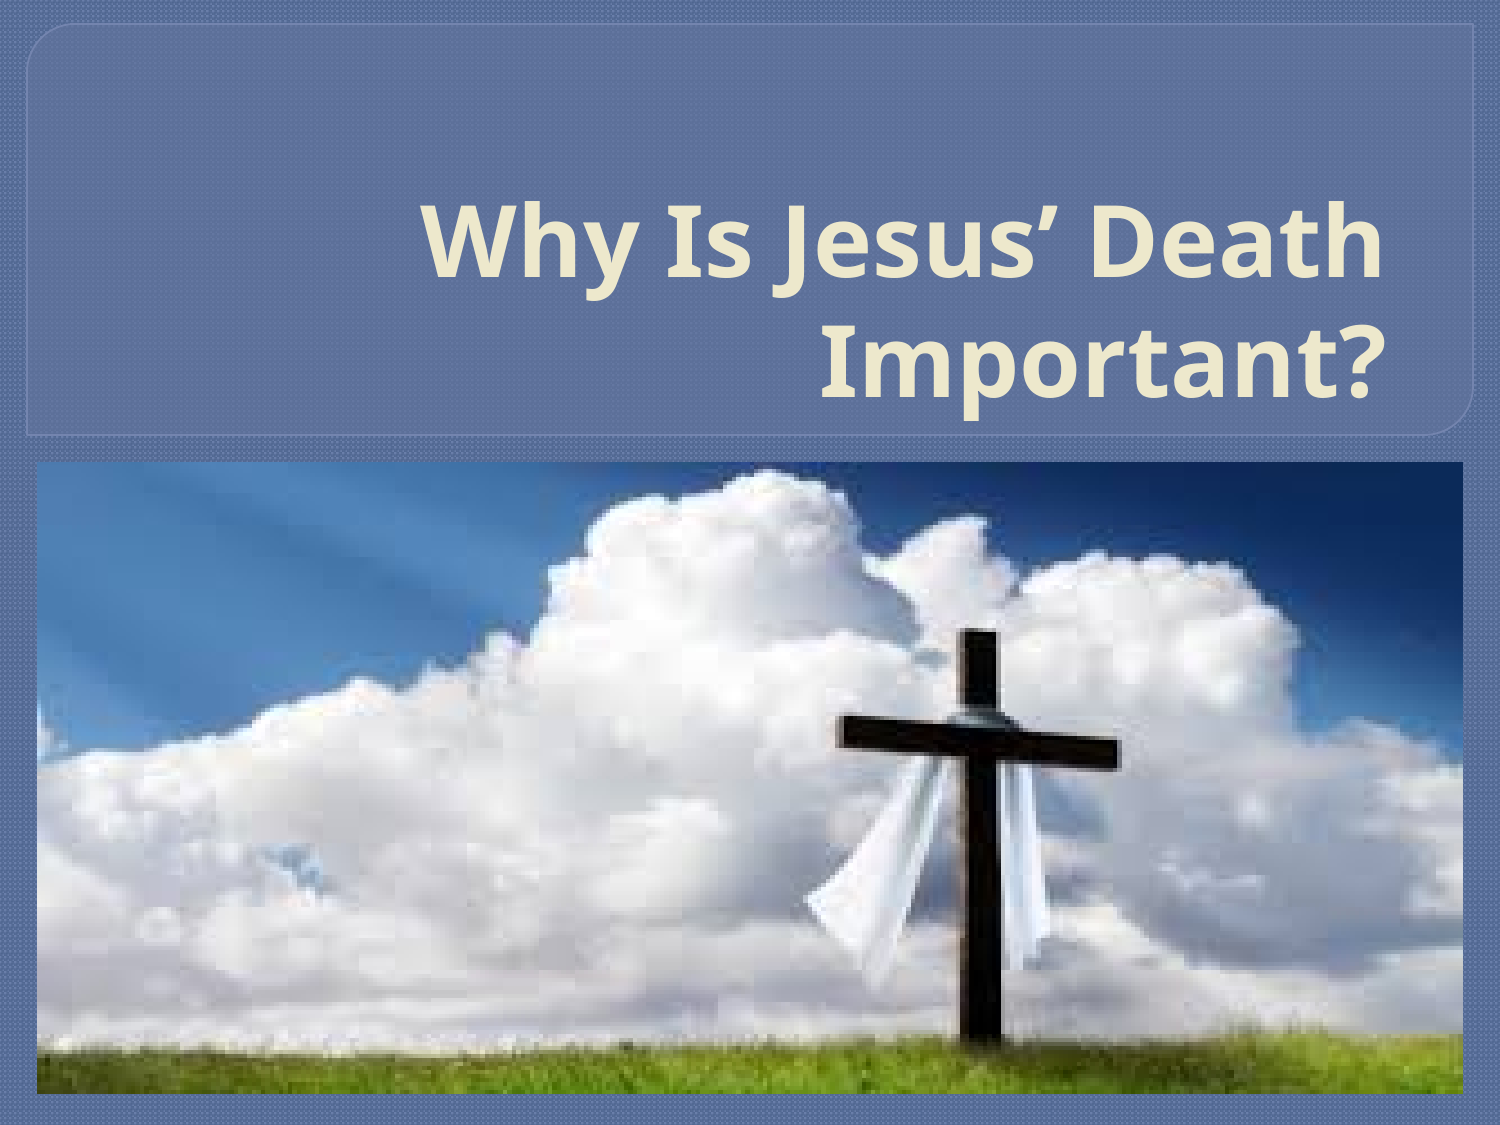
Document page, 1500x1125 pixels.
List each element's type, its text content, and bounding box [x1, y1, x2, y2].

title Why Is Jesus’ Death Important? [76, 62, 1427, 425]
picture [37, 462, 1463, 1094]
